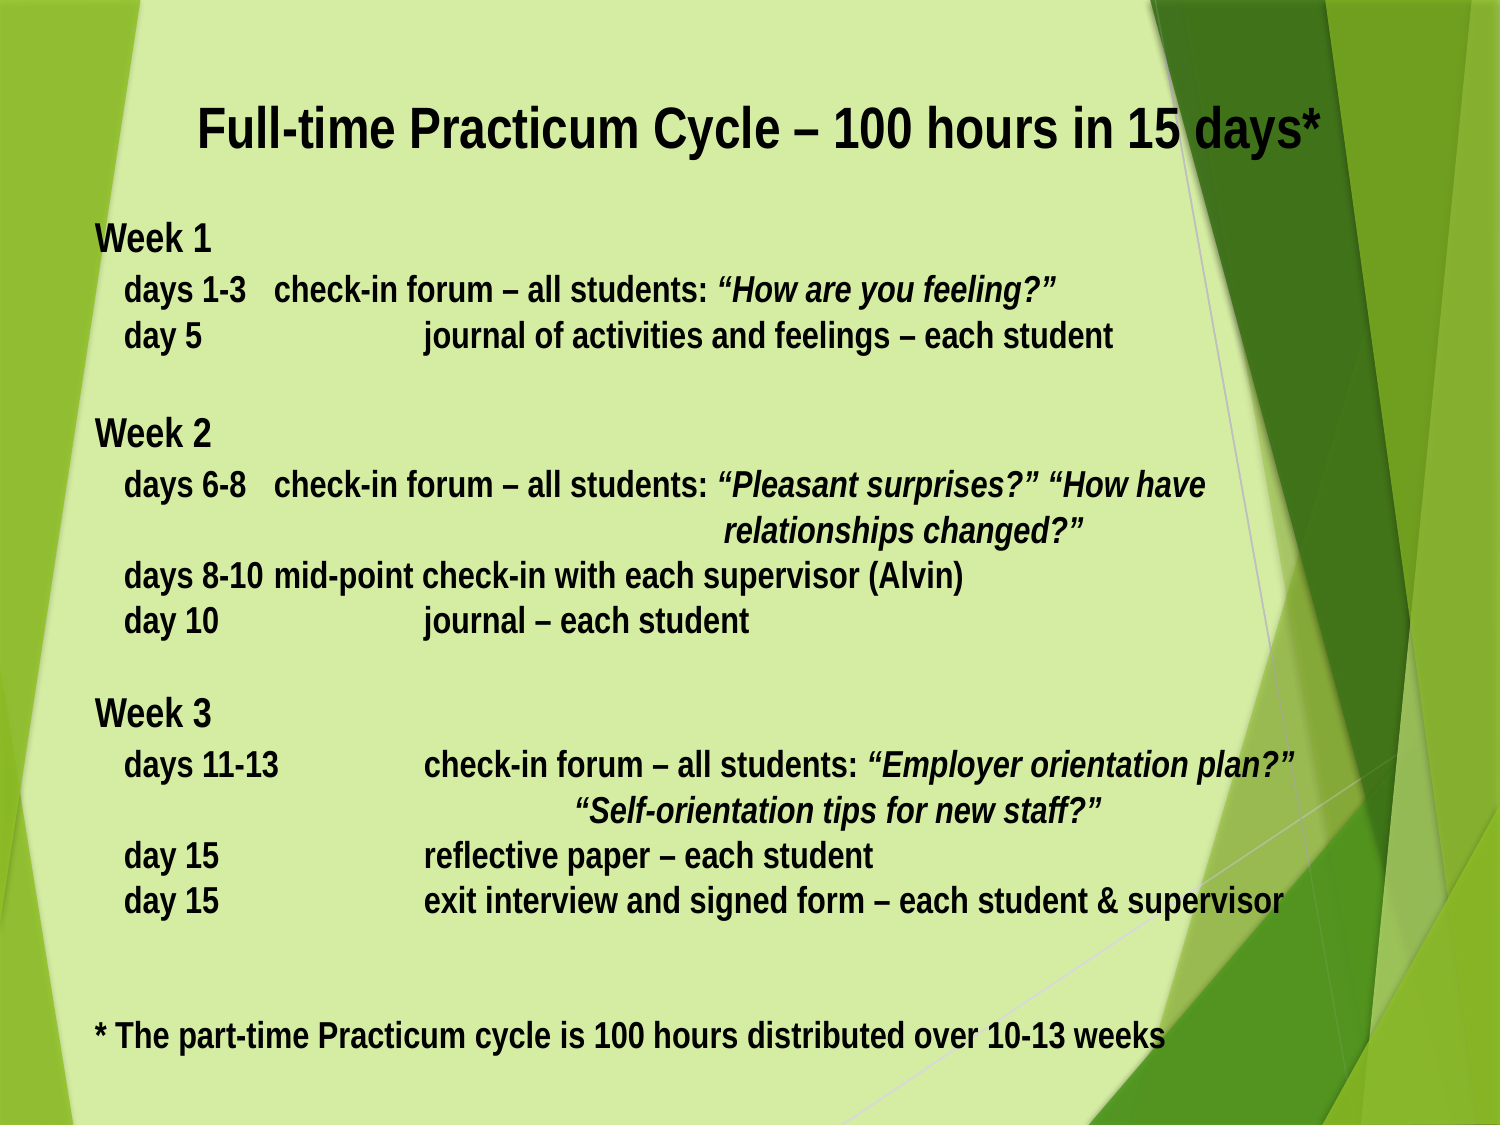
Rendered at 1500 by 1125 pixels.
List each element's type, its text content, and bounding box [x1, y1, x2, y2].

text_box Full-time Practicum Cycle – 100 hours in 15 days* Week 1 days 1-3 check-in forum – all students: “How are you feeling?” day 5 journal of activities and feelings – each student Week 2 days 6-8 check-in forum – all students: “Pleasant surprises?” “How have relationships changed?” days 8-10 mid-point check-in with each supervisor (Alvin) day 10 journal – each student Week 3 days 11-13 check-in forum – all students: “Employer orientation plan?” “Self-orientation tips for new staff?” day 15 reflective paper – each student day 15 exit interview and signed form – each student & supervisor * The part-time Practicum cycle is 100 hours distributed over 10-13 weeks [80, 83, 1439, 1063]
